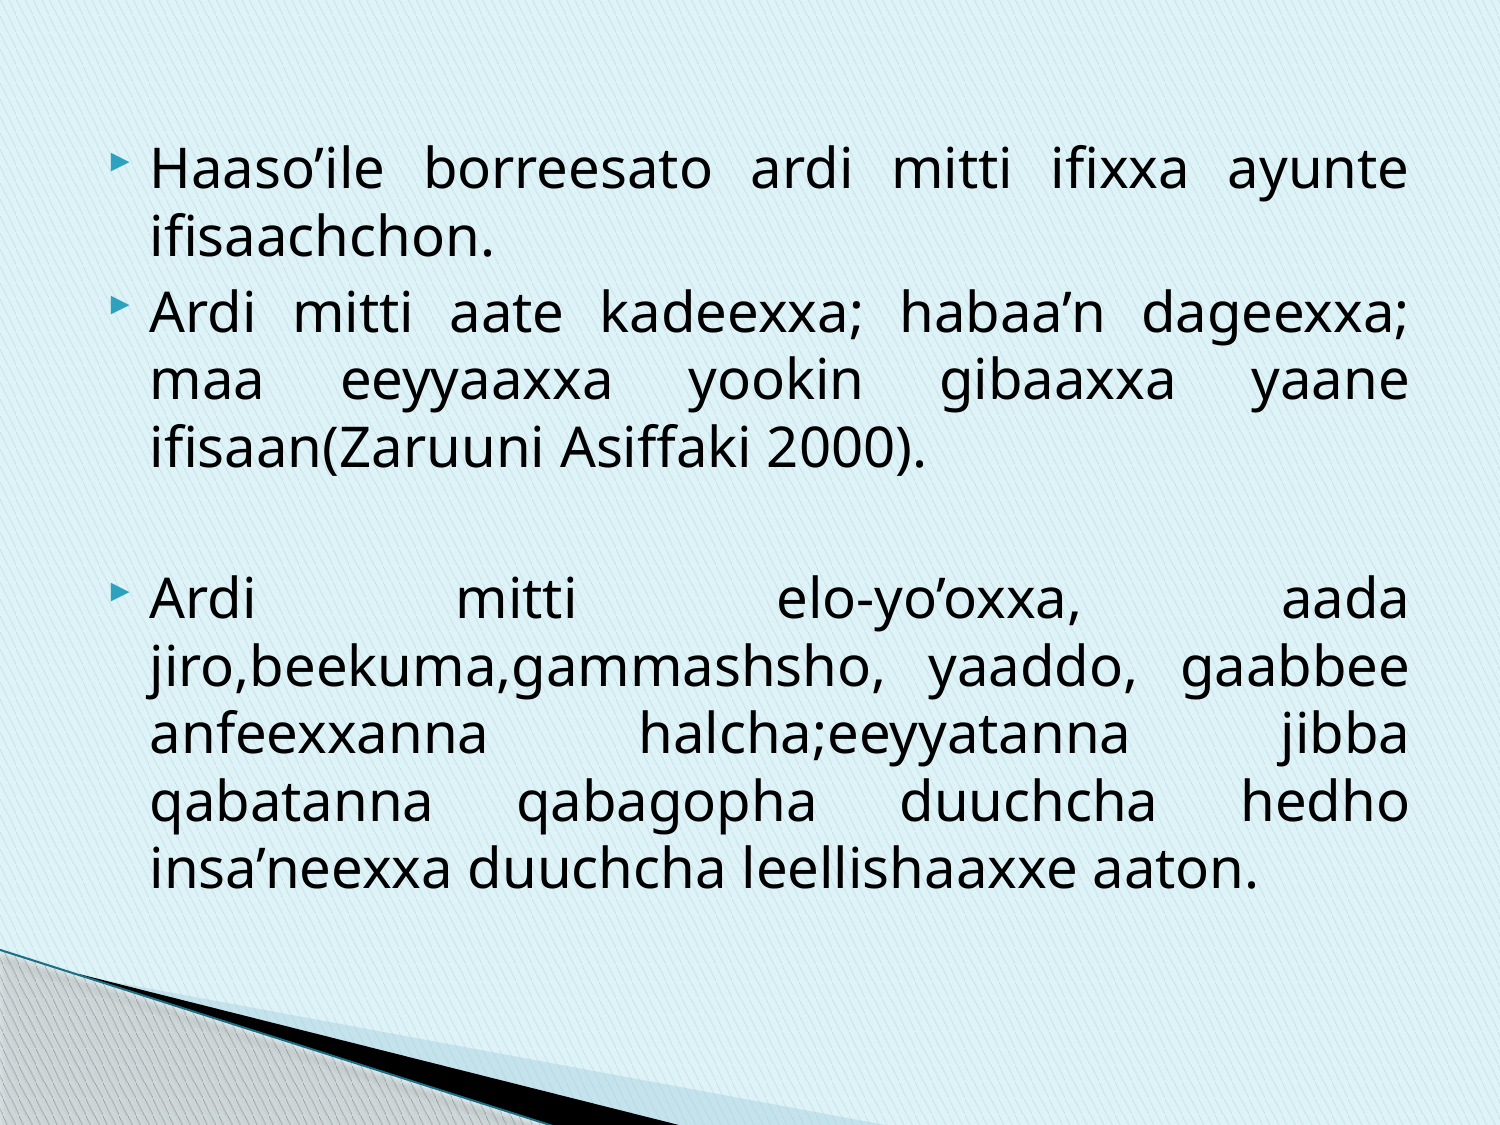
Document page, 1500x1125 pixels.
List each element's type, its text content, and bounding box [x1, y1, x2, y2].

list Haaso’ile borreesato ardi mitti ifixxa ayunte ifisaachchon. Ardi mitti aate kadeexxa; habaa’n dageexxa; maa eeyyaaxxa yookin gibaaxxa yaane ifisaan(Zaruuni Asiffaki 2000). Ardi mitti elo-yo’oxxa, aada jiro,beekuma,gammashsho, yaaddo, gaabbee anfeexxanna halcha;eeyyatanna jibba qabatanna qabagopha duuchcha hedho insa’neexxa duuchcha leellishaaxxe aaton. [75, 125, 1425, 1005]
